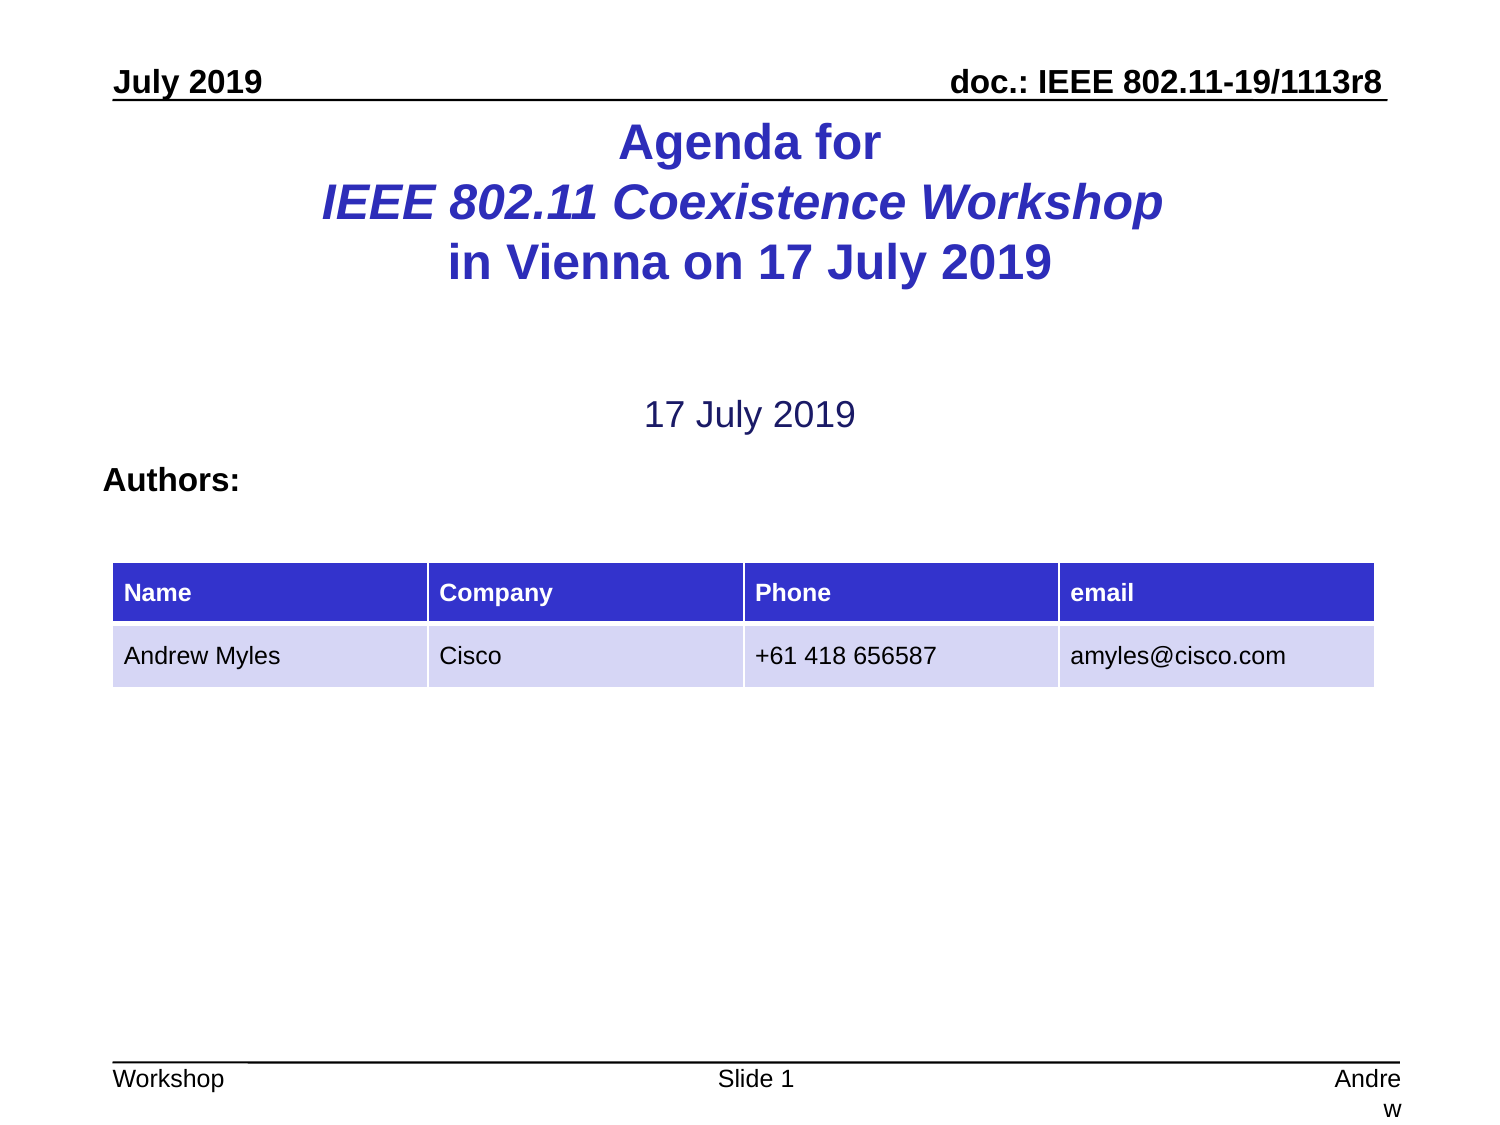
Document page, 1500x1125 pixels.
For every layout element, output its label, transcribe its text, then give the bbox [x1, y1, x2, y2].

table_header Name [113, 563, 427, 621]
footer Andrew Myles, Cisco [1320, 1061, 1402, 1093]
table_cell +61 418 656587 [745, 626, 1058, 687]
table_cell Andrew Myles [113, 626, 427, 687]
table_header email [1060, 563, 1374, 621]
table_header Phone [745, 563, 1058, 621]
slide_number Slide 1 [709, 1061, 803, 1093]
title Agenda for IEEE 802.11 Coexistence Workshop in Vienna on 17 July 2019 [112, 112, 1388, 288]
table_cell Cisco [429, 626, 743, 687]
table_cell amyles@cisco.com [1060, 626, 1374, 687]
list 17 July 2019 [112, 382, 1388, 445]
table_header Company [429, 563, 743, 621]
text_box Authors: [87, 450, 325, 513]
